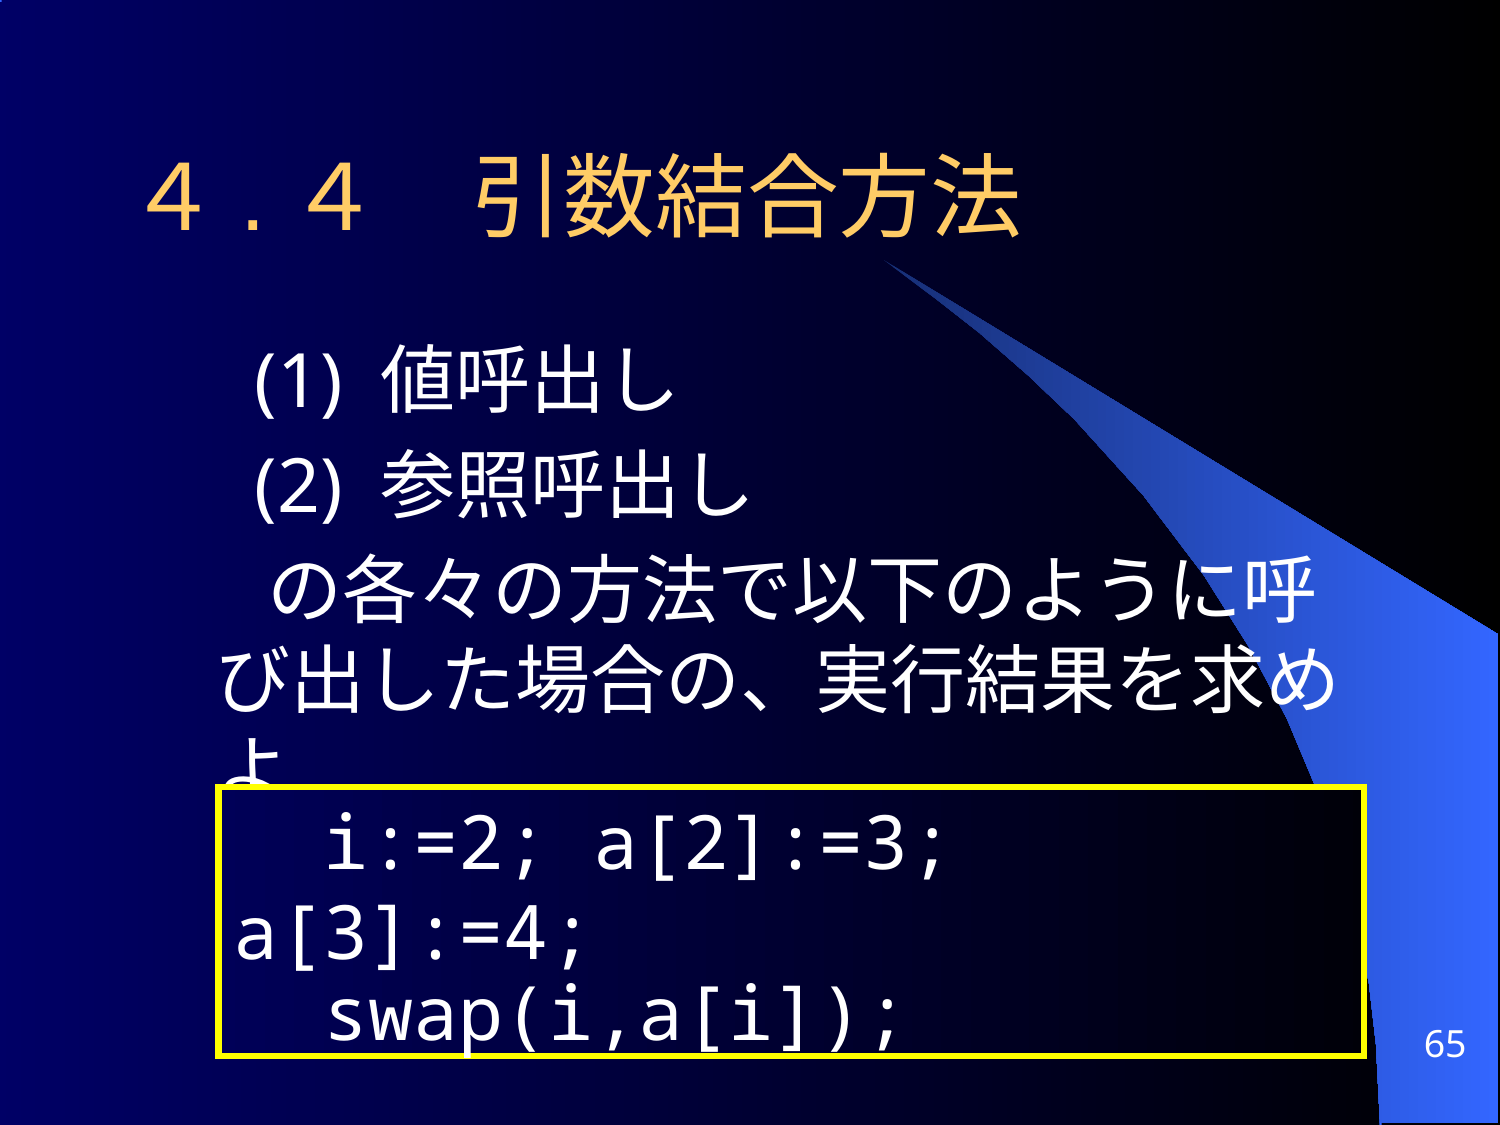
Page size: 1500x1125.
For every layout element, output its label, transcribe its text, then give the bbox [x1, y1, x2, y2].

title ４.４ 引数結合方法 [111, 99, 1438, 288]
list (1) 値呼出し (2) 参照呼出し の各々の方法で以下のように呼び出した場合の、実行結果を求めよ [111, 324, 1388, 752]
text_box 65 [1328, 1008, 1482, 1071]
text_box i:=2; a[2]:=3; a[3]:=4; swap(i,a[i]); [218, 786, 1365, 1056]
